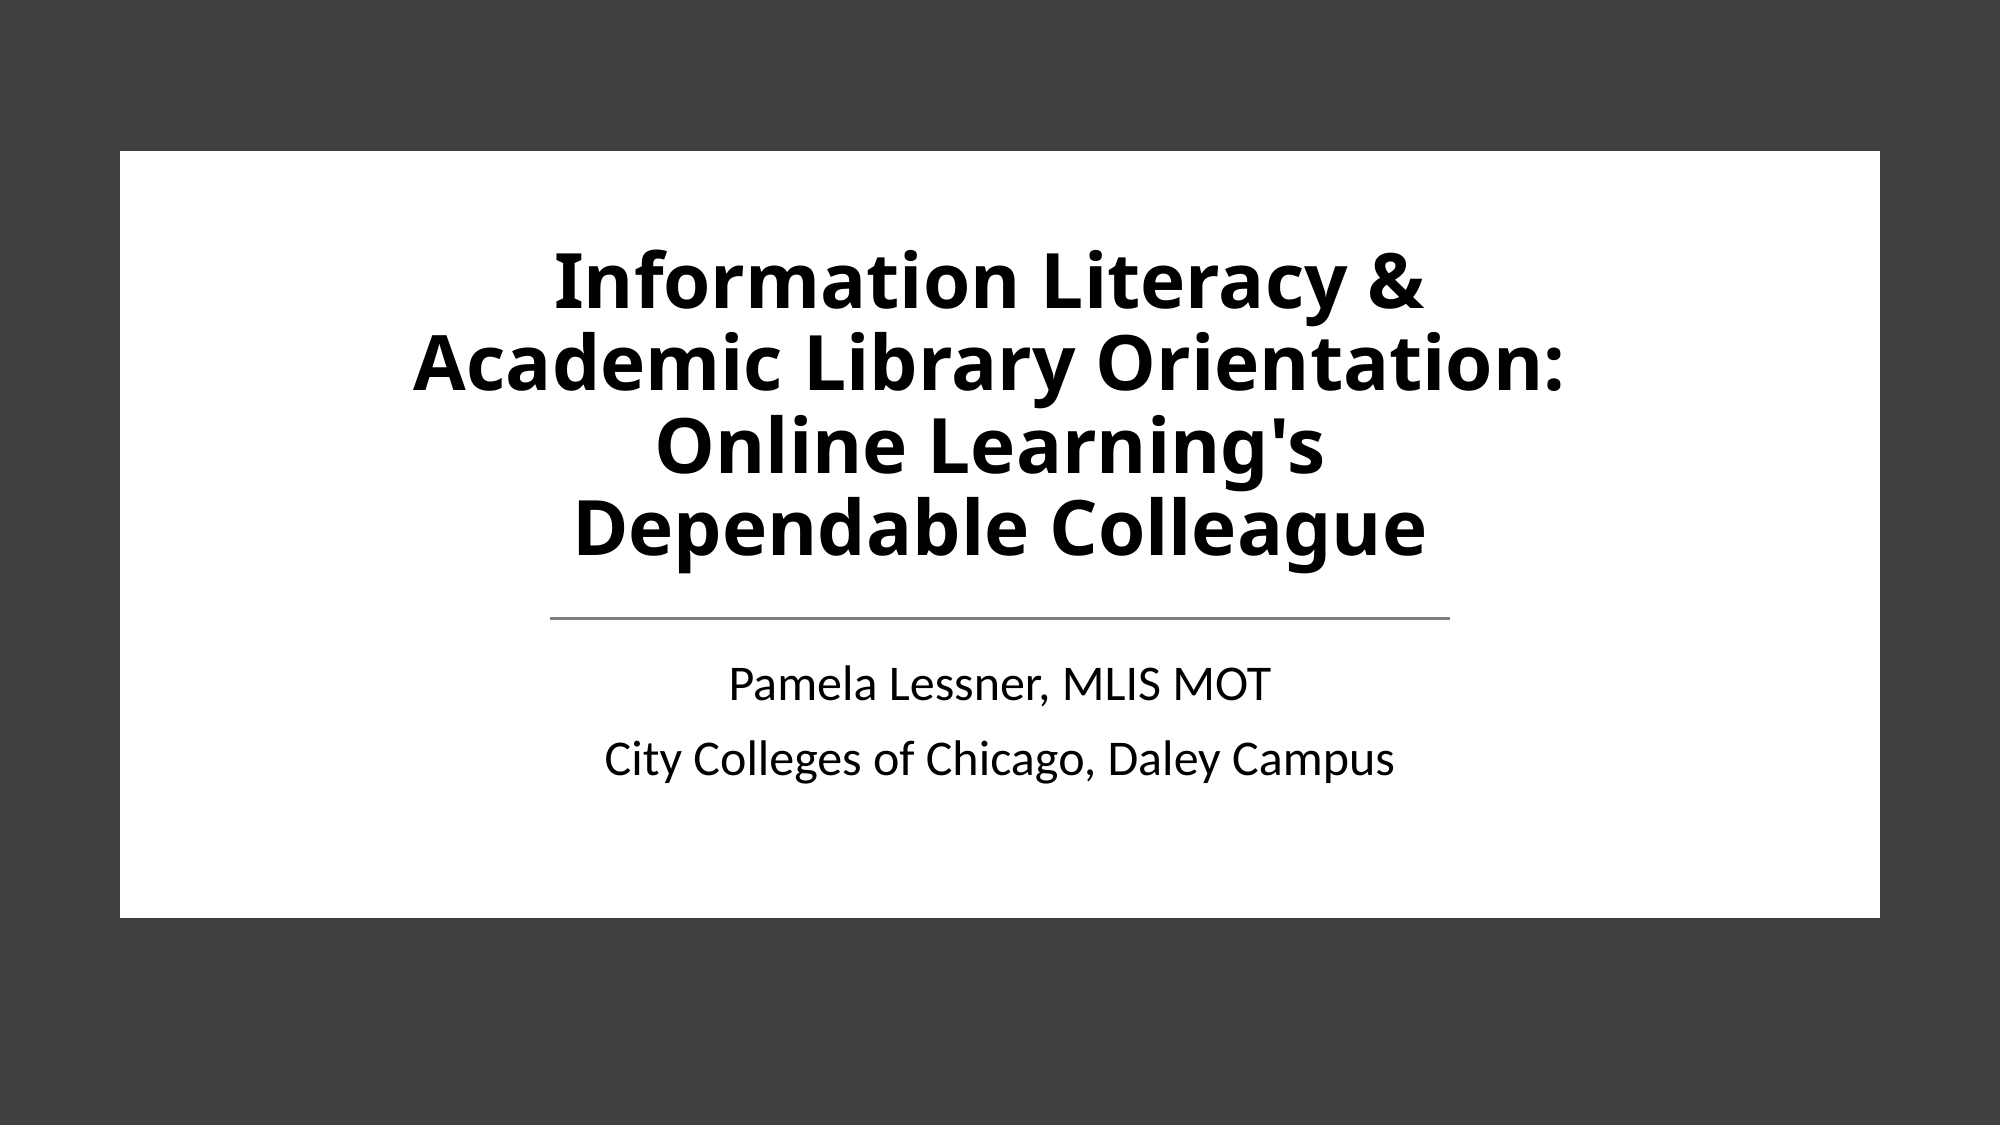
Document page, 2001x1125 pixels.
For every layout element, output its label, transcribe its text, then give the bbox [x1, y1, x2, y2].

title Information Literacy & Academic Library Orientation: Online Learning's Dependable Colleague [252, 234, 1748, 580]
text_box [0, 0, 2000, 1125]
subtitle Pamela Lessner, MLIS MOT City Colleges of Chicago, Daley Campus [252, 649, 1748, 830]
text_box [129, 160, 1870, 909]
